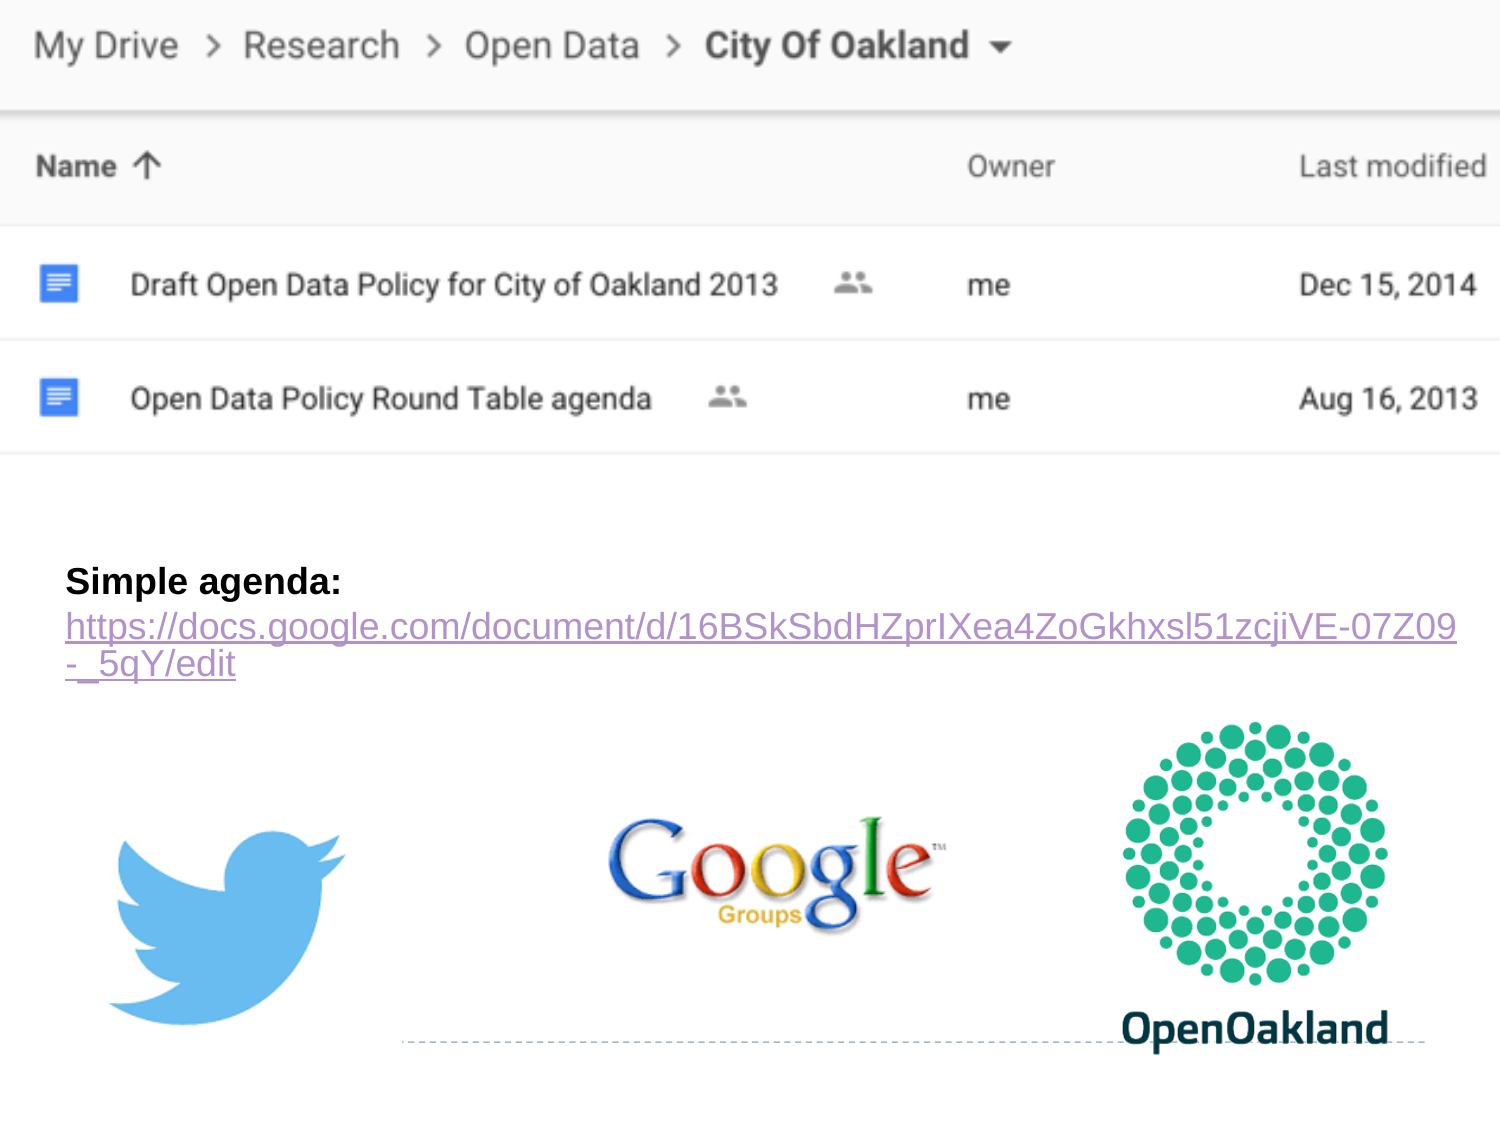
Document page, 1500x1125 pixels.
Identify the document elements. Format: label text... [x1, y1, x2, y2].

text_box Simple agenda: https://docs.google.com/document/d/16BSkSbdHZprIXea4ZoGkhxsl51zcjiVE-07Z09-_5qY/edit [50, 541, 1473, 714]
picture [604, 806, 949, 945]
picture [0, 0, 1500, 492]
picture [1097, 713, 1389, 1066]
picture [50, 754, 403, 1107]
